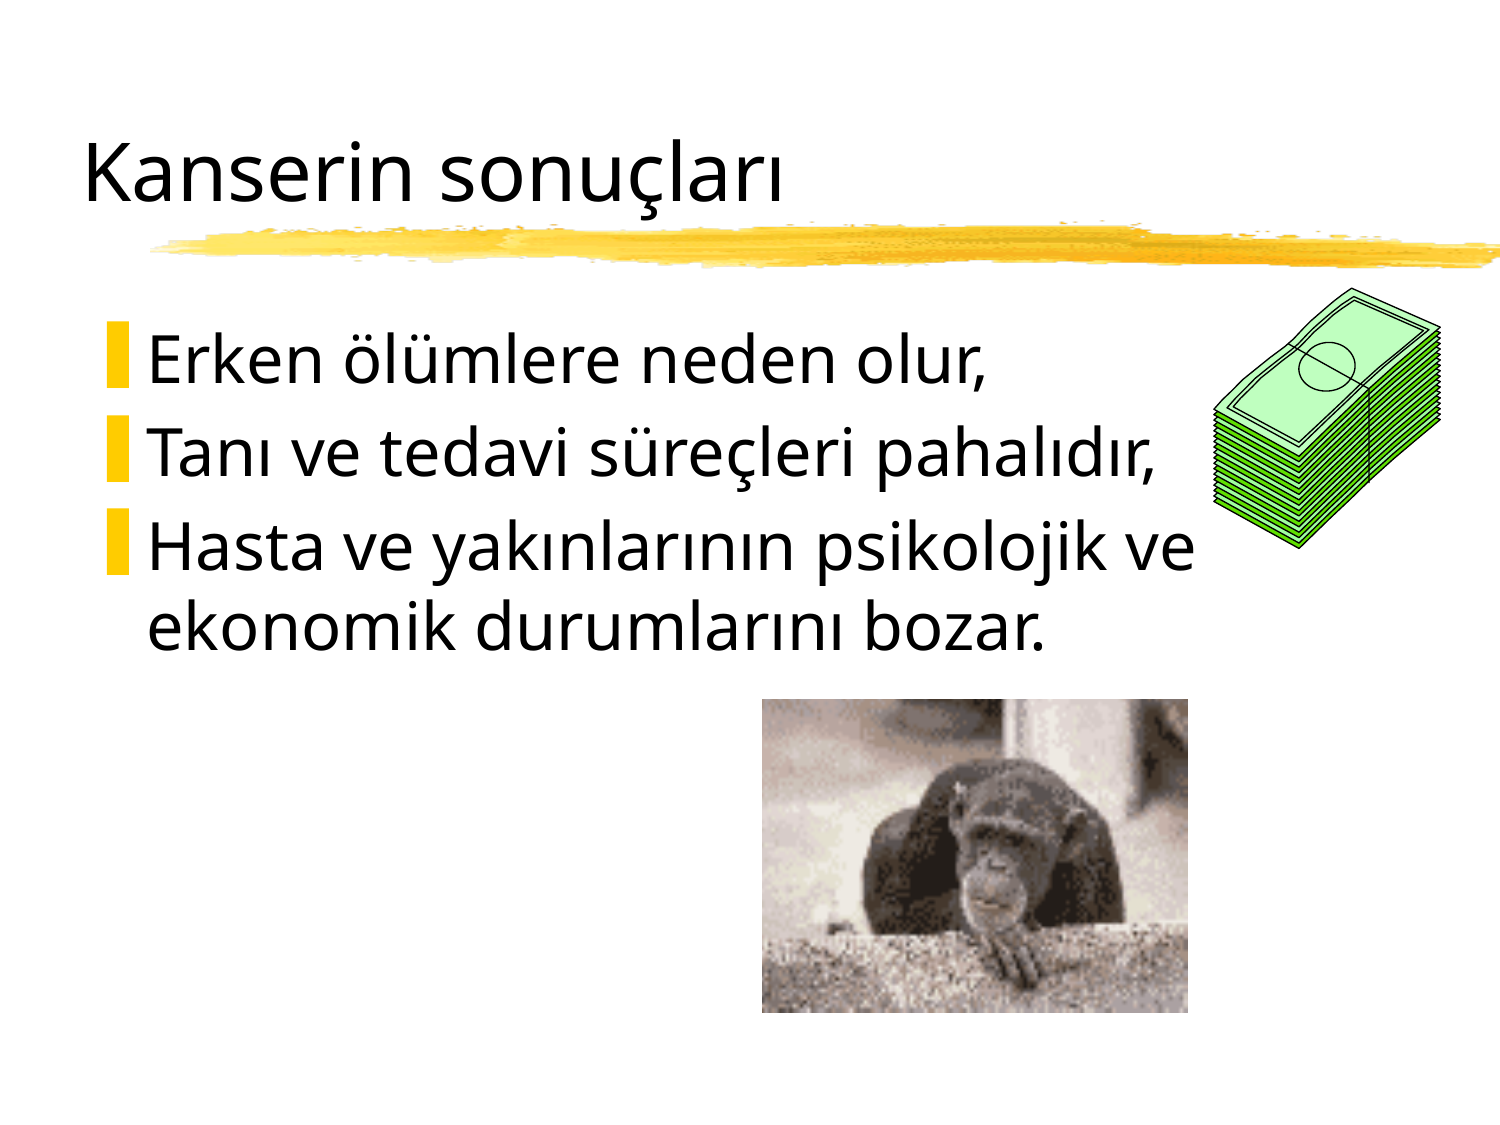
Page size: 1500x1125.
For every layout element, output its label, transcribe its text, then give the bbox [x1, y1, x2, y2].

list Erken ölümlere neden olur, Tanı ve tedavi süreçleri pahalıdır, Hasta ve yakınlarının psikolojik ve ekonomik durumlarını bozar. [74, 309, 1417, 994]
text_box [1212, 287, 1443, 551]
picture [150, 215, 1500, 279]
title Kanserin sonuçları [66, 37, 1342, 226]
picture [762, 699, 1188, 1013]
